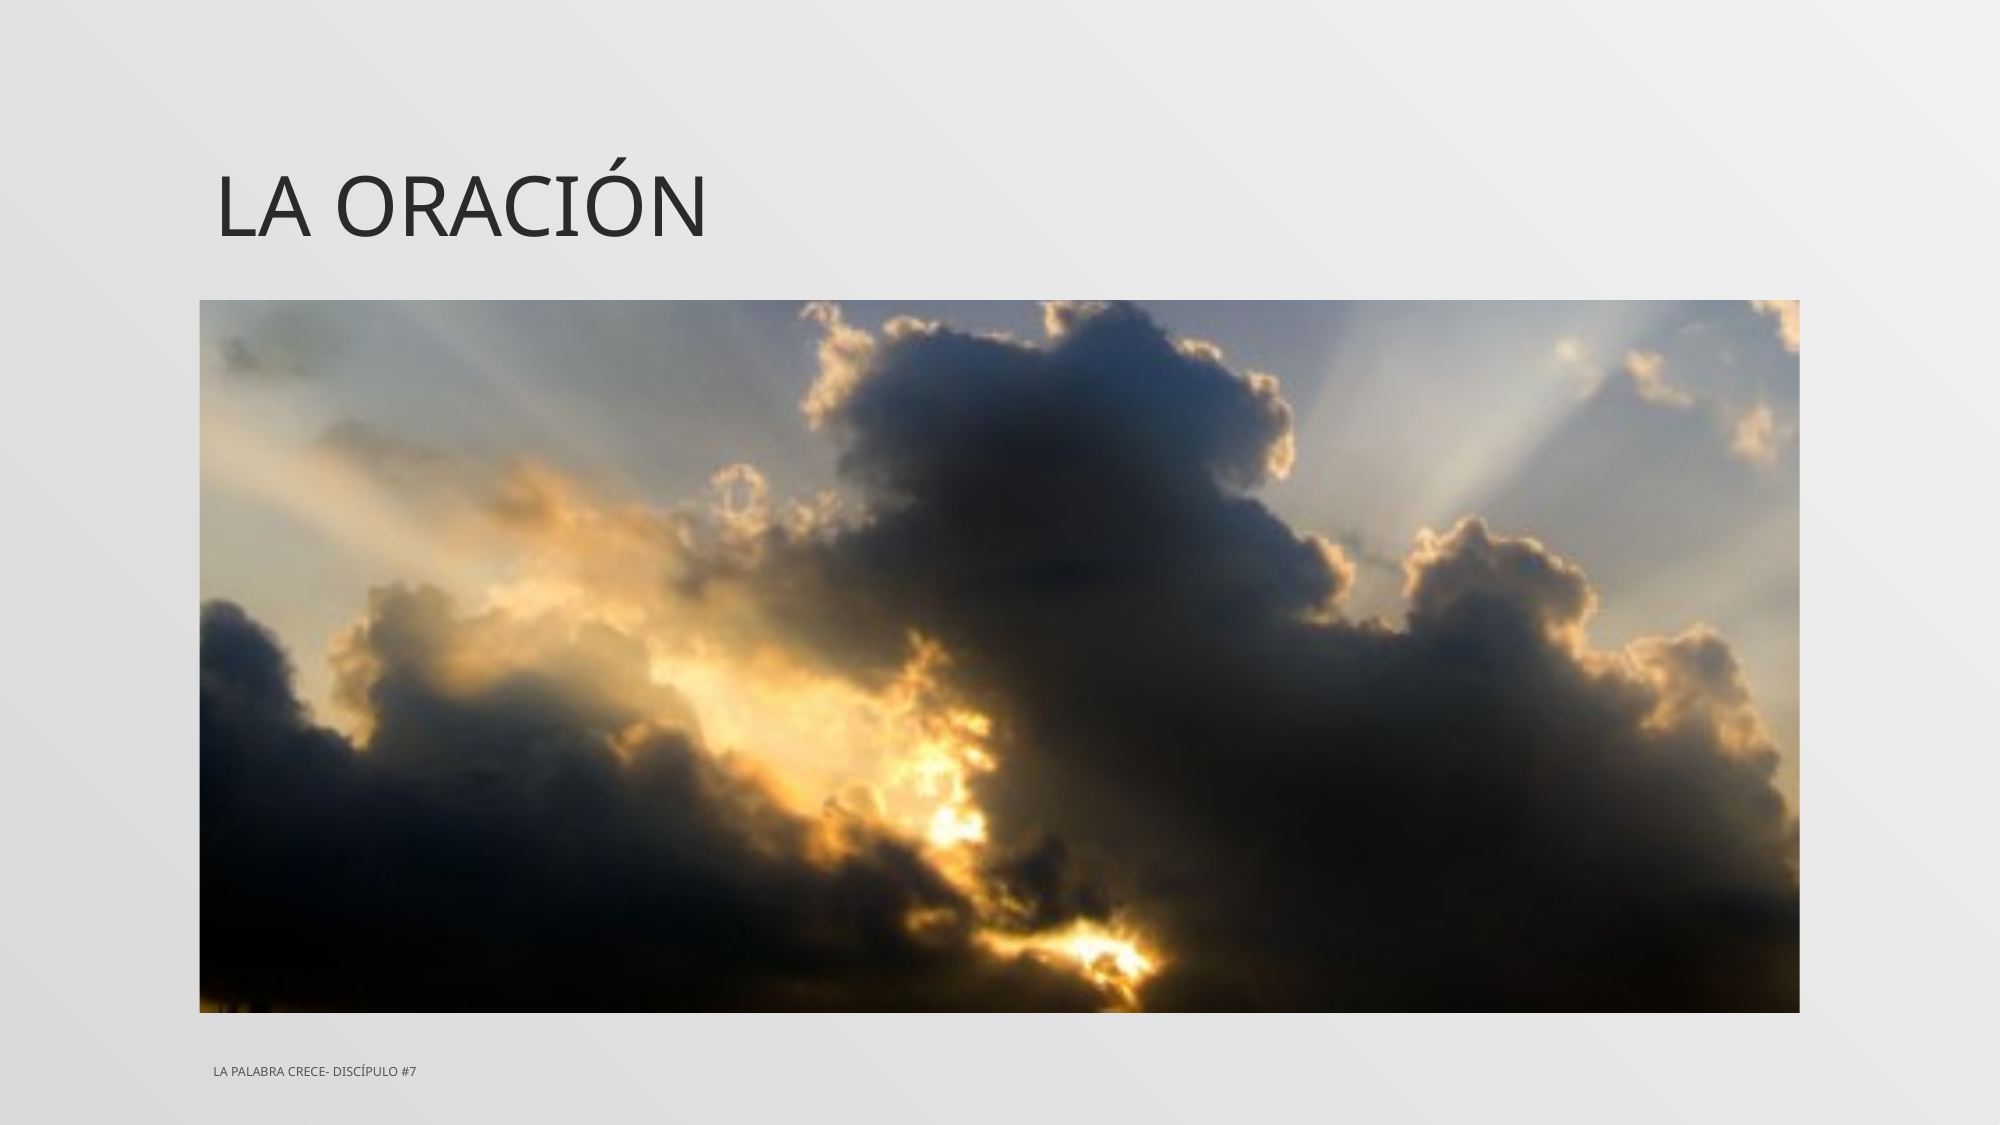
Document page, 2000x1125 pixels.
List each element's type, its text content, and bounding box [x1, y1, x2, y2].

footer La Palabra Crece- Discípulo #7 [198, 1057, 1288, 1088]
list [199, 299, 1800, 1013]
title La oración [199, 45, 1800, 263]
